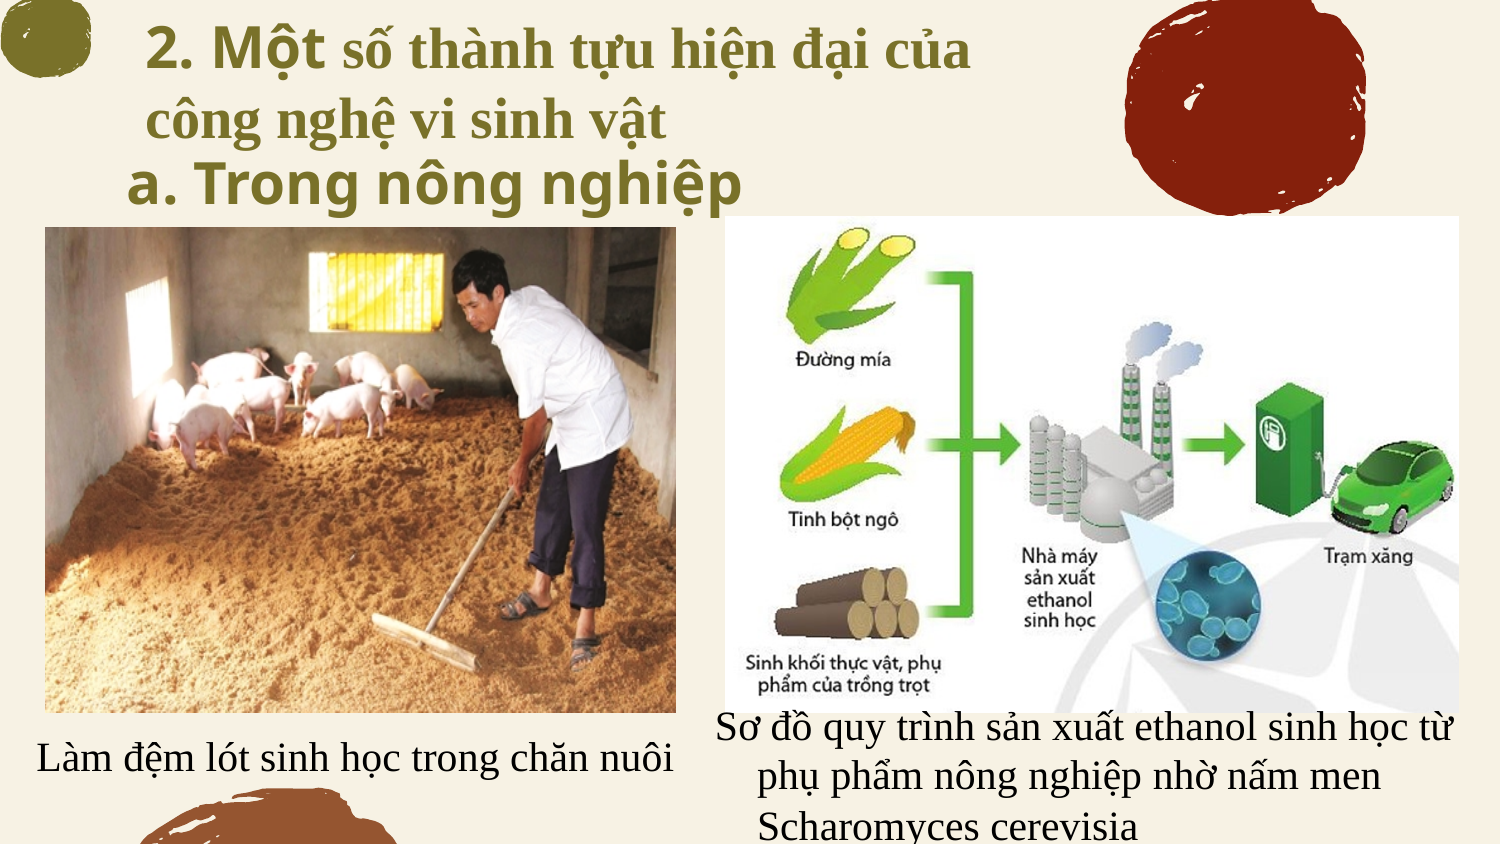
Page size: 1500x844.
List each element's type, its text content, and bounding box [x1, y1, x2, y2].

list a. Trong nông nghiệp [111, 131, 957, 262]
text_box Làm đệm lót sinh học trong chăn nuôi [21, 722, 699, 787]
text_box [1124, 0, 1366, 214]
picture [725, 216, 1460, 713]
text_box [140, 787, 397, 844]
picture [45, 226, 677, 713]
title 2. Một số thành tựu hiện đại của công nghệ vi sinh vật [130, 0, 1089, 166]
text_box Sơ đồ quy trình sản xuất ethanol sinh học từ phụ phẩm nông nghiệp nhờ nấm men Scharomyces cerevisia [699, 690, 1482, 844]
text_box [0, 0, 91, 78]
